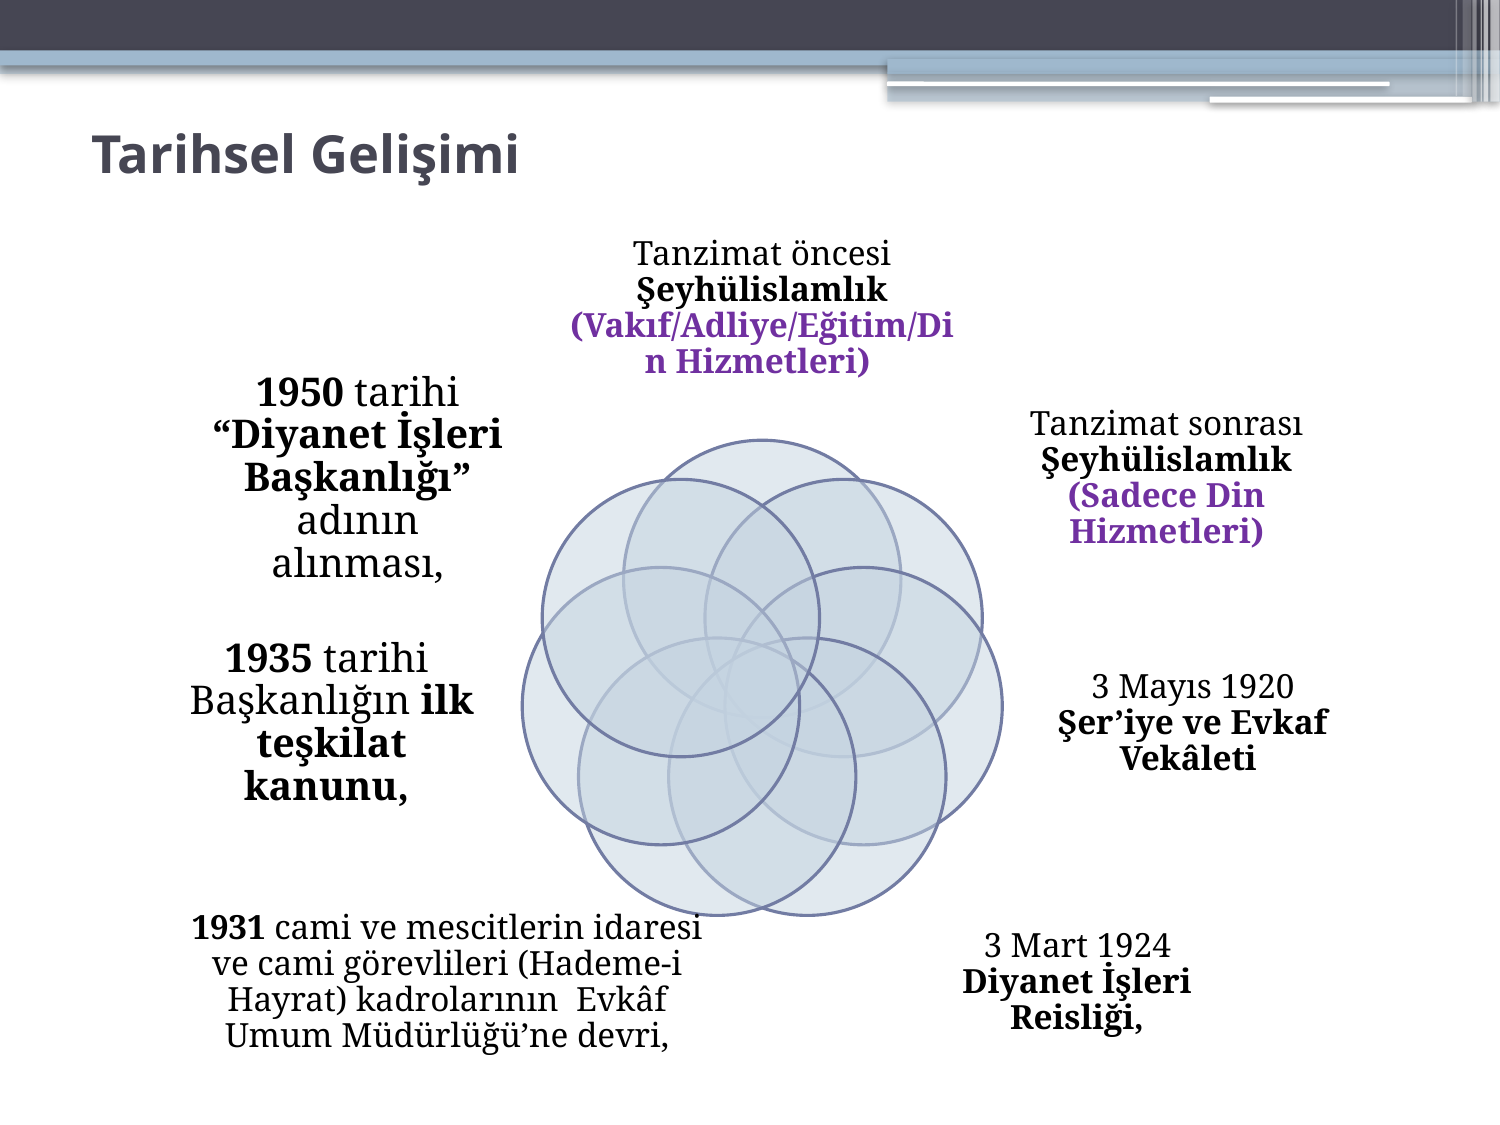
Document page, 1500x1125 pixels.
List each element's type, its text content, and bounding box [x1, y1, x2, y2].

title Tarihsel Gelişimi [76, 113, 1415, 229]
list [76, 231, 1448, 1083]
